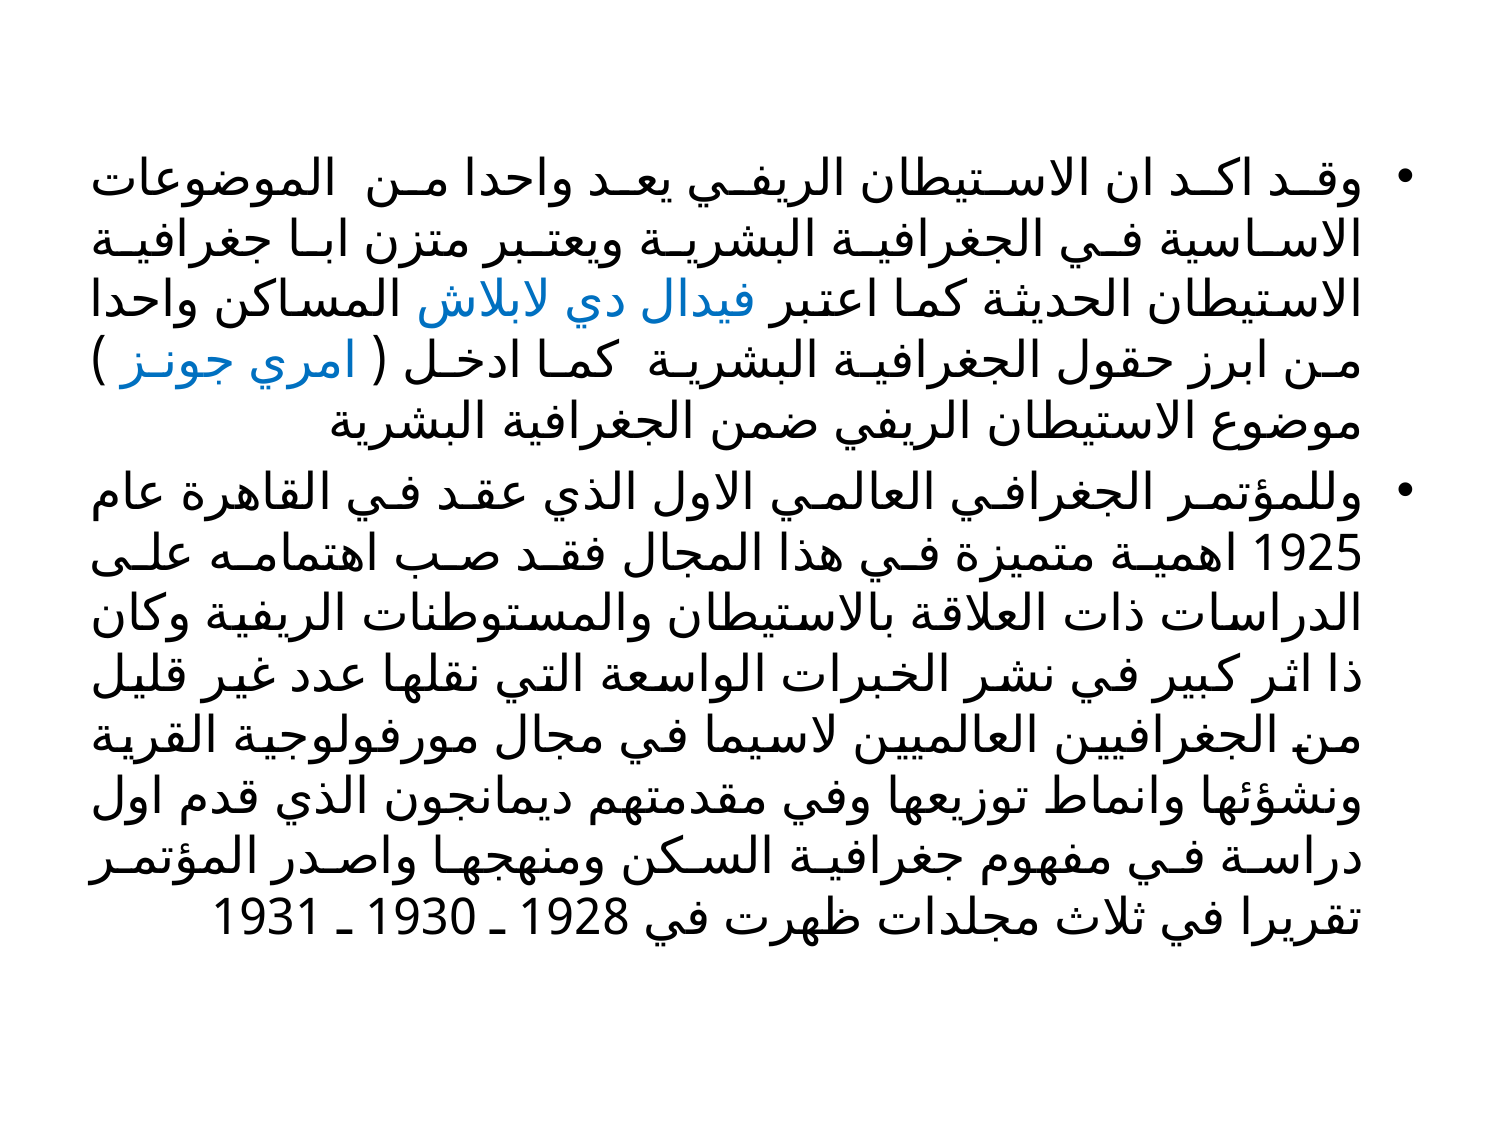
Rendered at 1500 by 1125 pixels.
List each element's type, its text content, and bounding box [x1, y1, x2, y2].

list وقد اكد ان الاستيطان الريفي يعد واحدا من الموضوعات الاساسية في الجغرافية البشرية ويعتبر متزن ابا جغرافية الاستيطان الحديثة كما اعتبر فيدال دي لابلاش المساكن واحدا من ابرز حقول الجغرافية البشرية كما ادخل ( امري جونز ) موضوع الاستيطان الريفي ضمن الجغرافية البشرية وللمؤتمر الجغرافي العالمي الاول الذي عقد في القاهرة عام 1925 اهمية متميزة في هذا المجال فقد صب اهتمامه على الدراسات ذات العلاقة بالاستيطان والمستوطنات الريفية وكان ذا اثر كبير في نشر الخبرات الواسعة التي نقلها عدد غير قليل من الجغرافيين العالميين لاسيما في مجال مورفولوجية القرية ونشؤئها وانماط توزيعها وفي مقدمتهم ديمانجون الذي قدم اول دراسة في مفهوم جغرافية السكن ومنهجها واصدر المؤتمر تقريرا في ثلاث مجلدات ظهرت في 1928 ـ 1930 ـ 1931 [75, 137, 1425, 1005]
